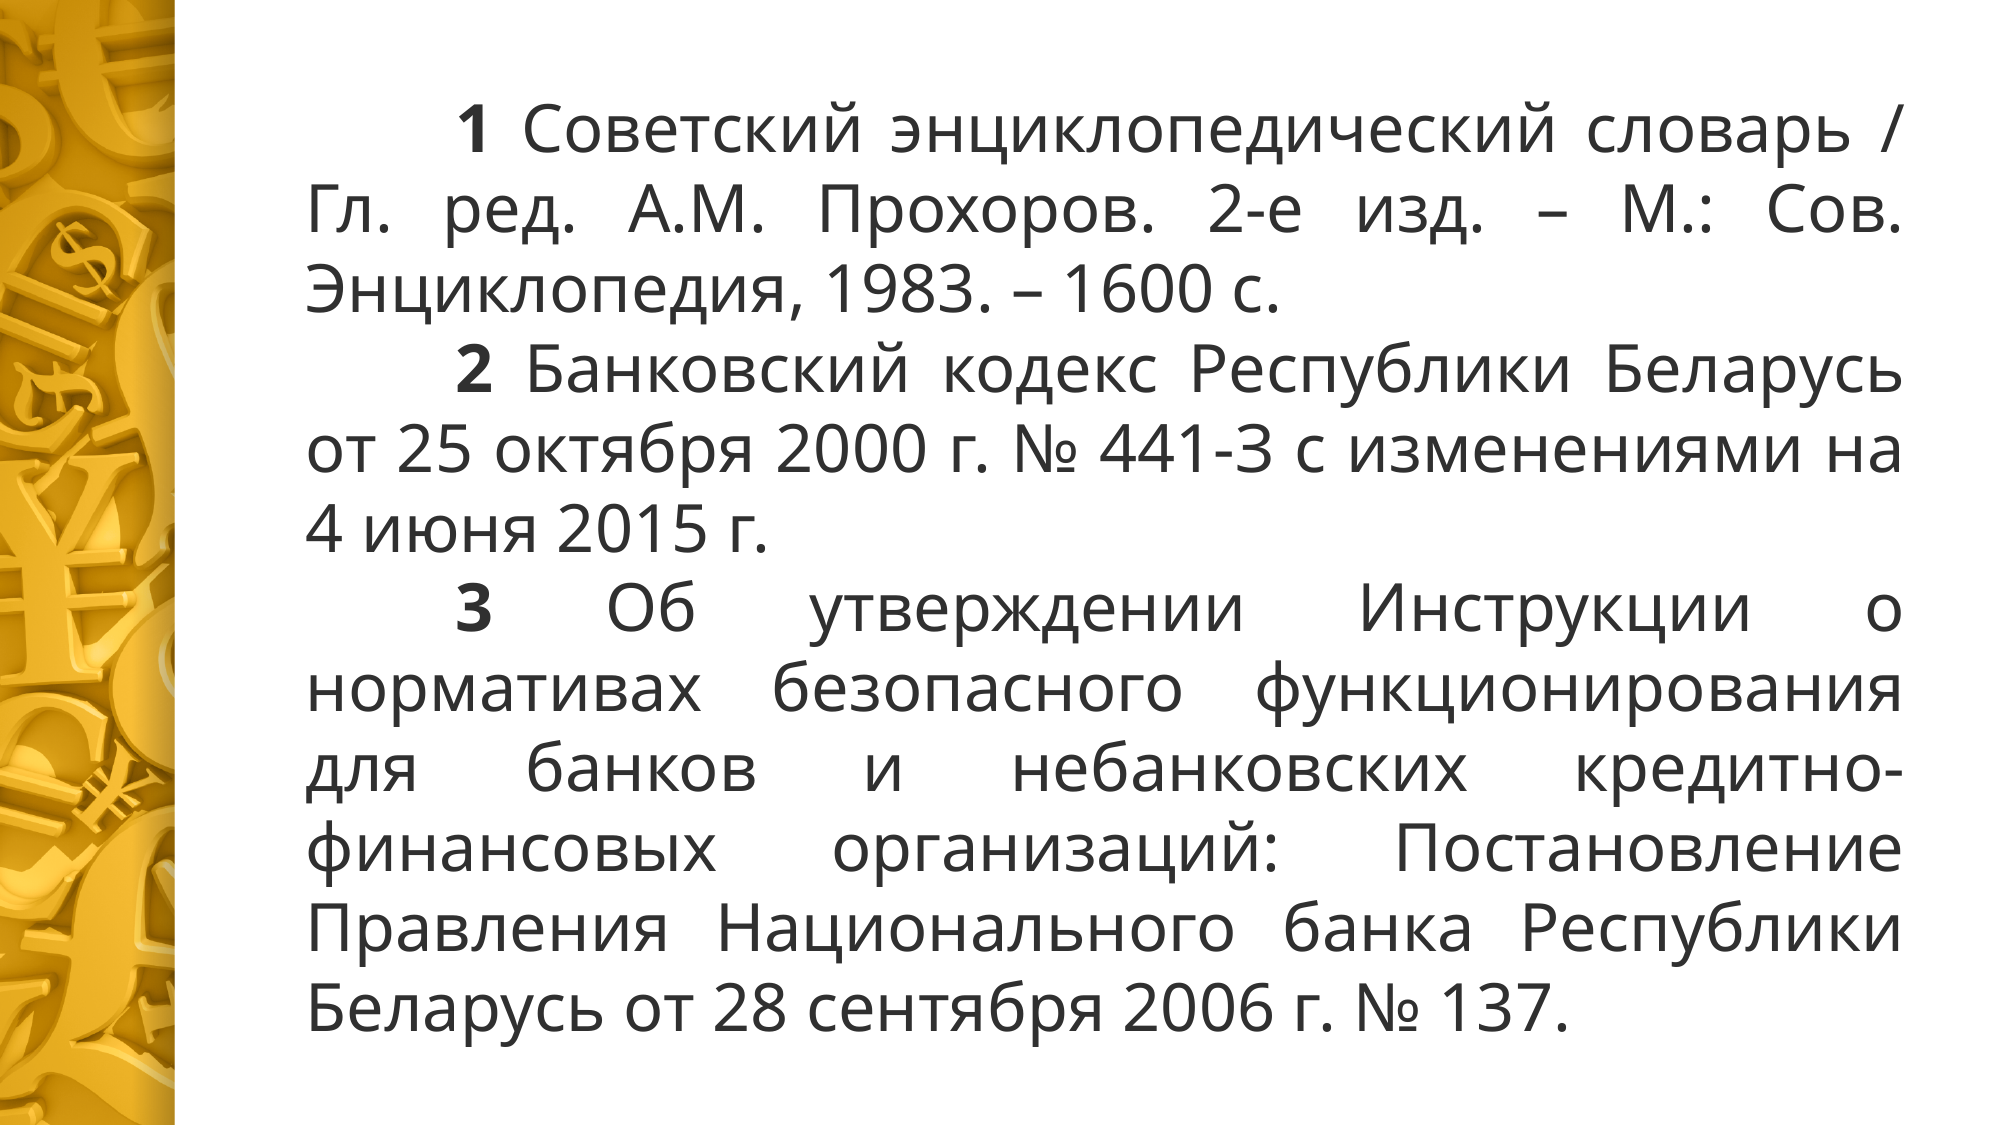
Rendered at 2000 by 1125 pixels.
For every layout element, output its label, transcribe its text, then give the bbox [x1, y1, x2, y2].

text_box 1 Советский энциклопедический словарь / Гл. ред. А.М. Прохоров. 2-е изд. – М.: Сов. Энциклопедия, 1983. – 1600 с. 2 Банковский кодекс Республики Беларусь от 25 октября 2000 г. № 441-З с изменениями на 4 июня 2015 г. 3 Об утверждении Инструкции о нормативах безопасного функционирования для банков и небанковских кредитно-финансовых организаций: Постановление Правления Национального банка Республики Беларусь от 28 сентября 2006 г. № 137. [291, 78, 1922, 1098]
picture [0, 0, 175, 1125]
